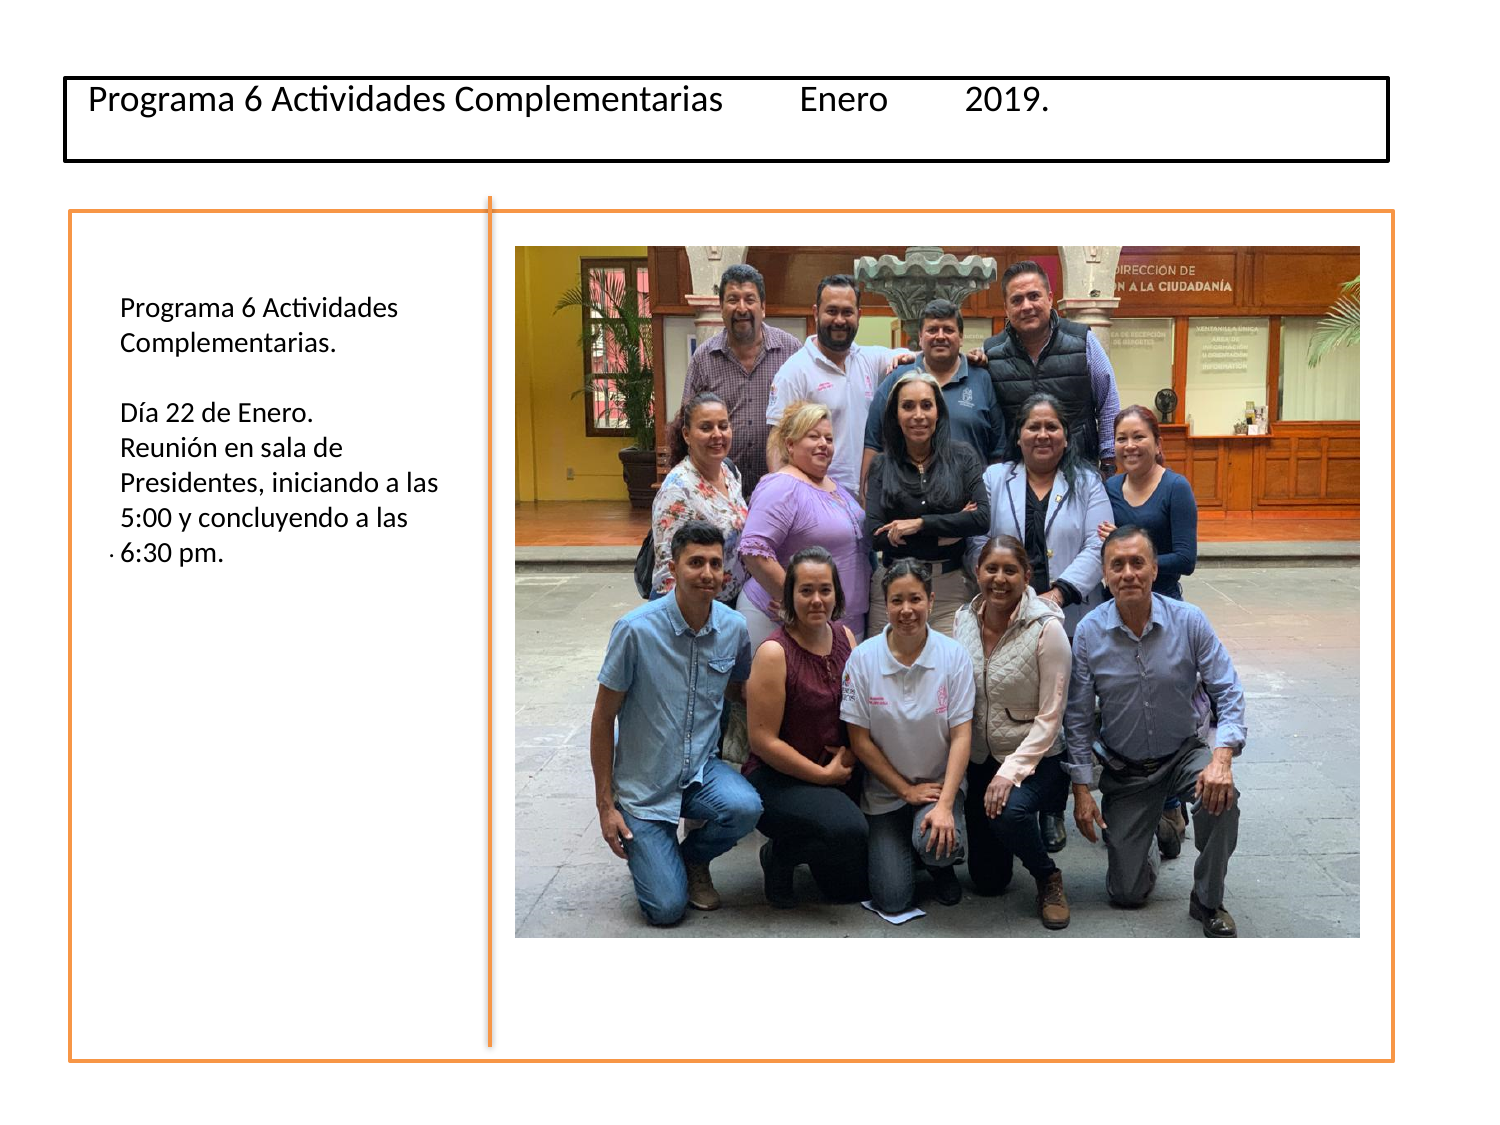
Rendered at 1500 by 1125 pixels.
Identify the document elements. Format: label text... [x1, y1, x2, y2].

text_box Programa 6 Actividades Complementarias Enero 2019. [63, 76, 1390, 163]
text_box [457, 209, 1395, 1063]
text_box Programa 6 Actividades Complementarias. Día 22 de Enero. Reunión en sala de Presidentes, iniciando a las 5:00 y concluyendo a las 6:30 pm. [105, 281, 457, 1125]
text_box . [93, 246, 485, 631]
text_box [68, 209, 483, 1063]
text_box [88, 243, 455, 433]
picture [515, 245, 1360, 938]
